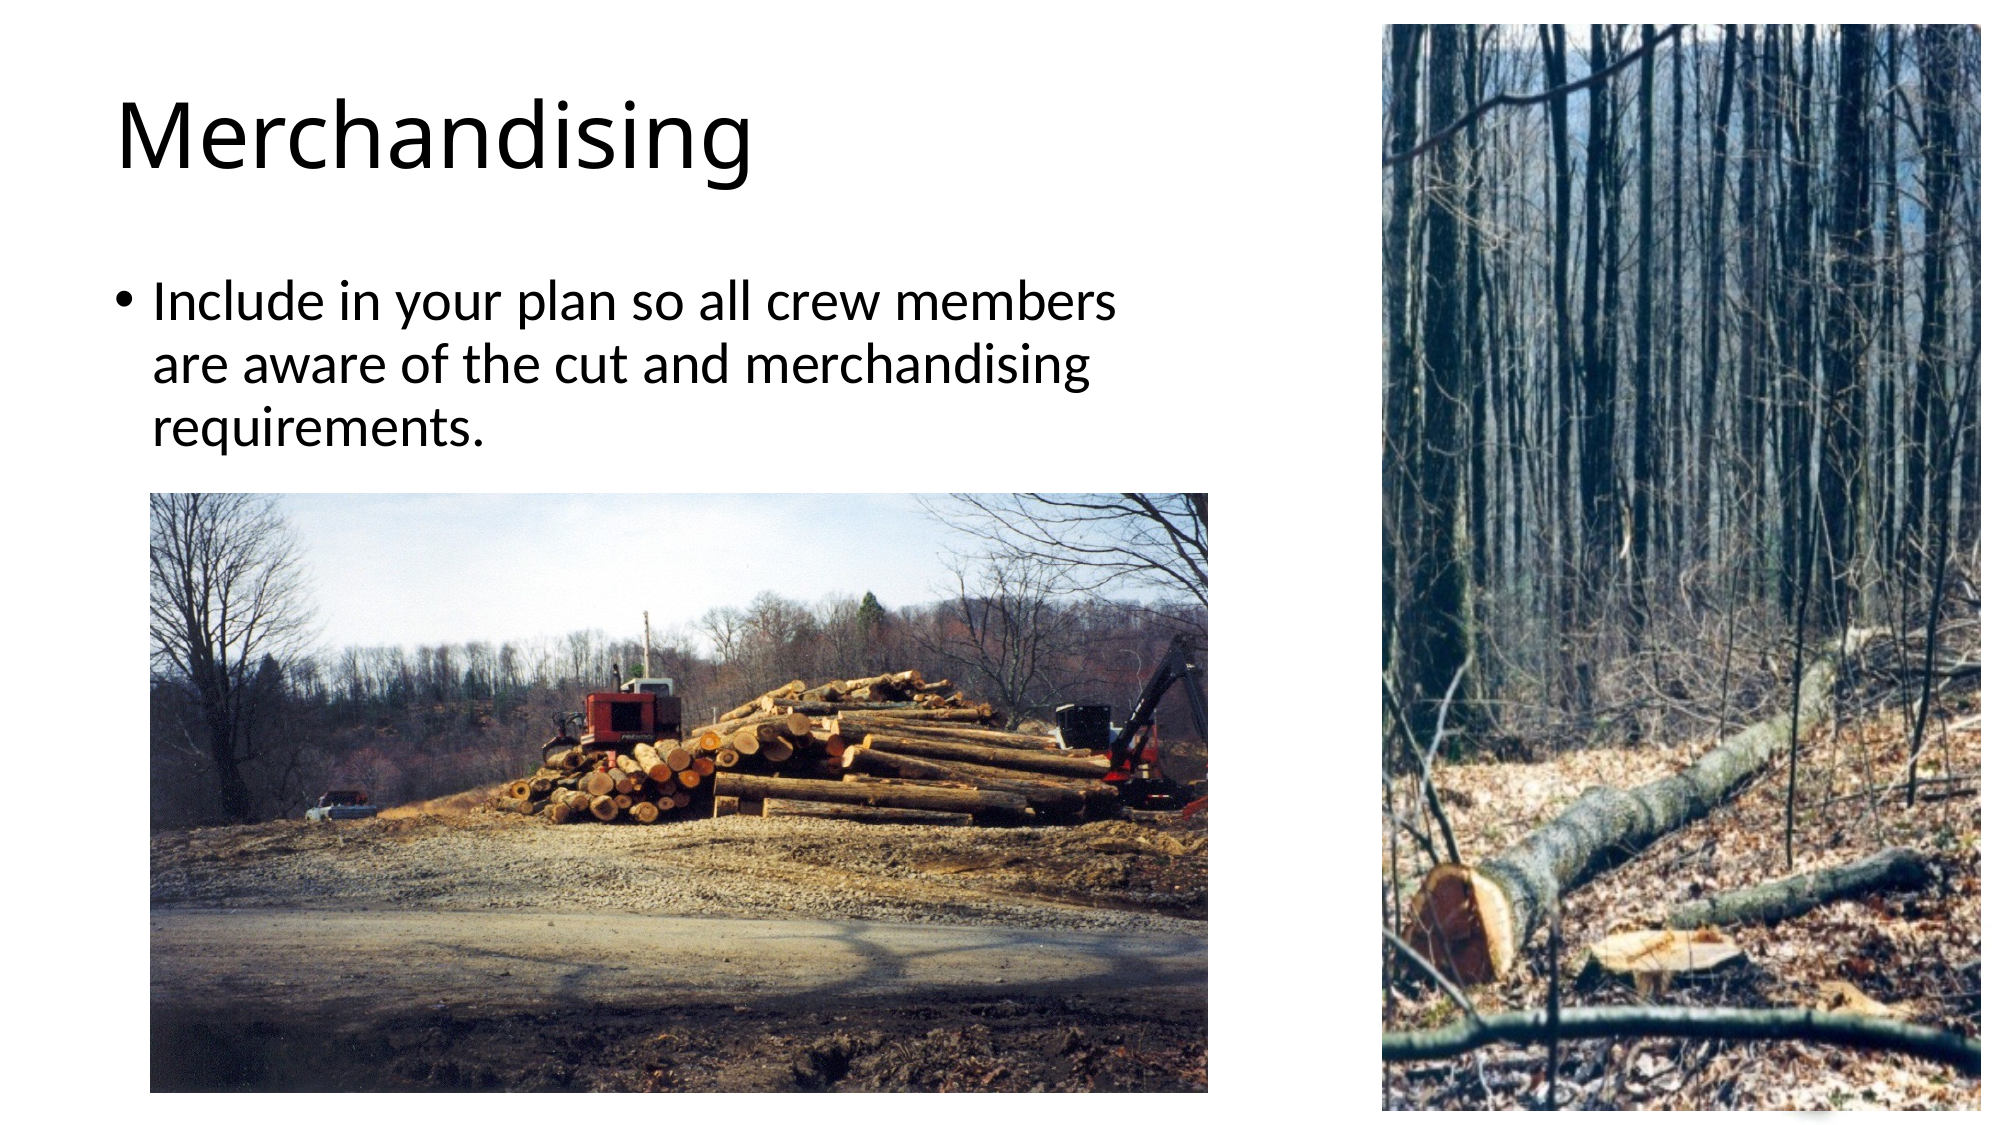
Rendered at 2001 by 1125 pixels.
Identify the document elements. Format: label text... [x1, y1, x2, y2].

picture [150, 493, 1208, 1093]
list Include in your plan so all crew members are aware of the cut and merchandising requirements. [99, 262, 1208, 1005]
title Merchandising [99, 45, 1382, 233]
picture [1382, 24, 2000, 1125]
